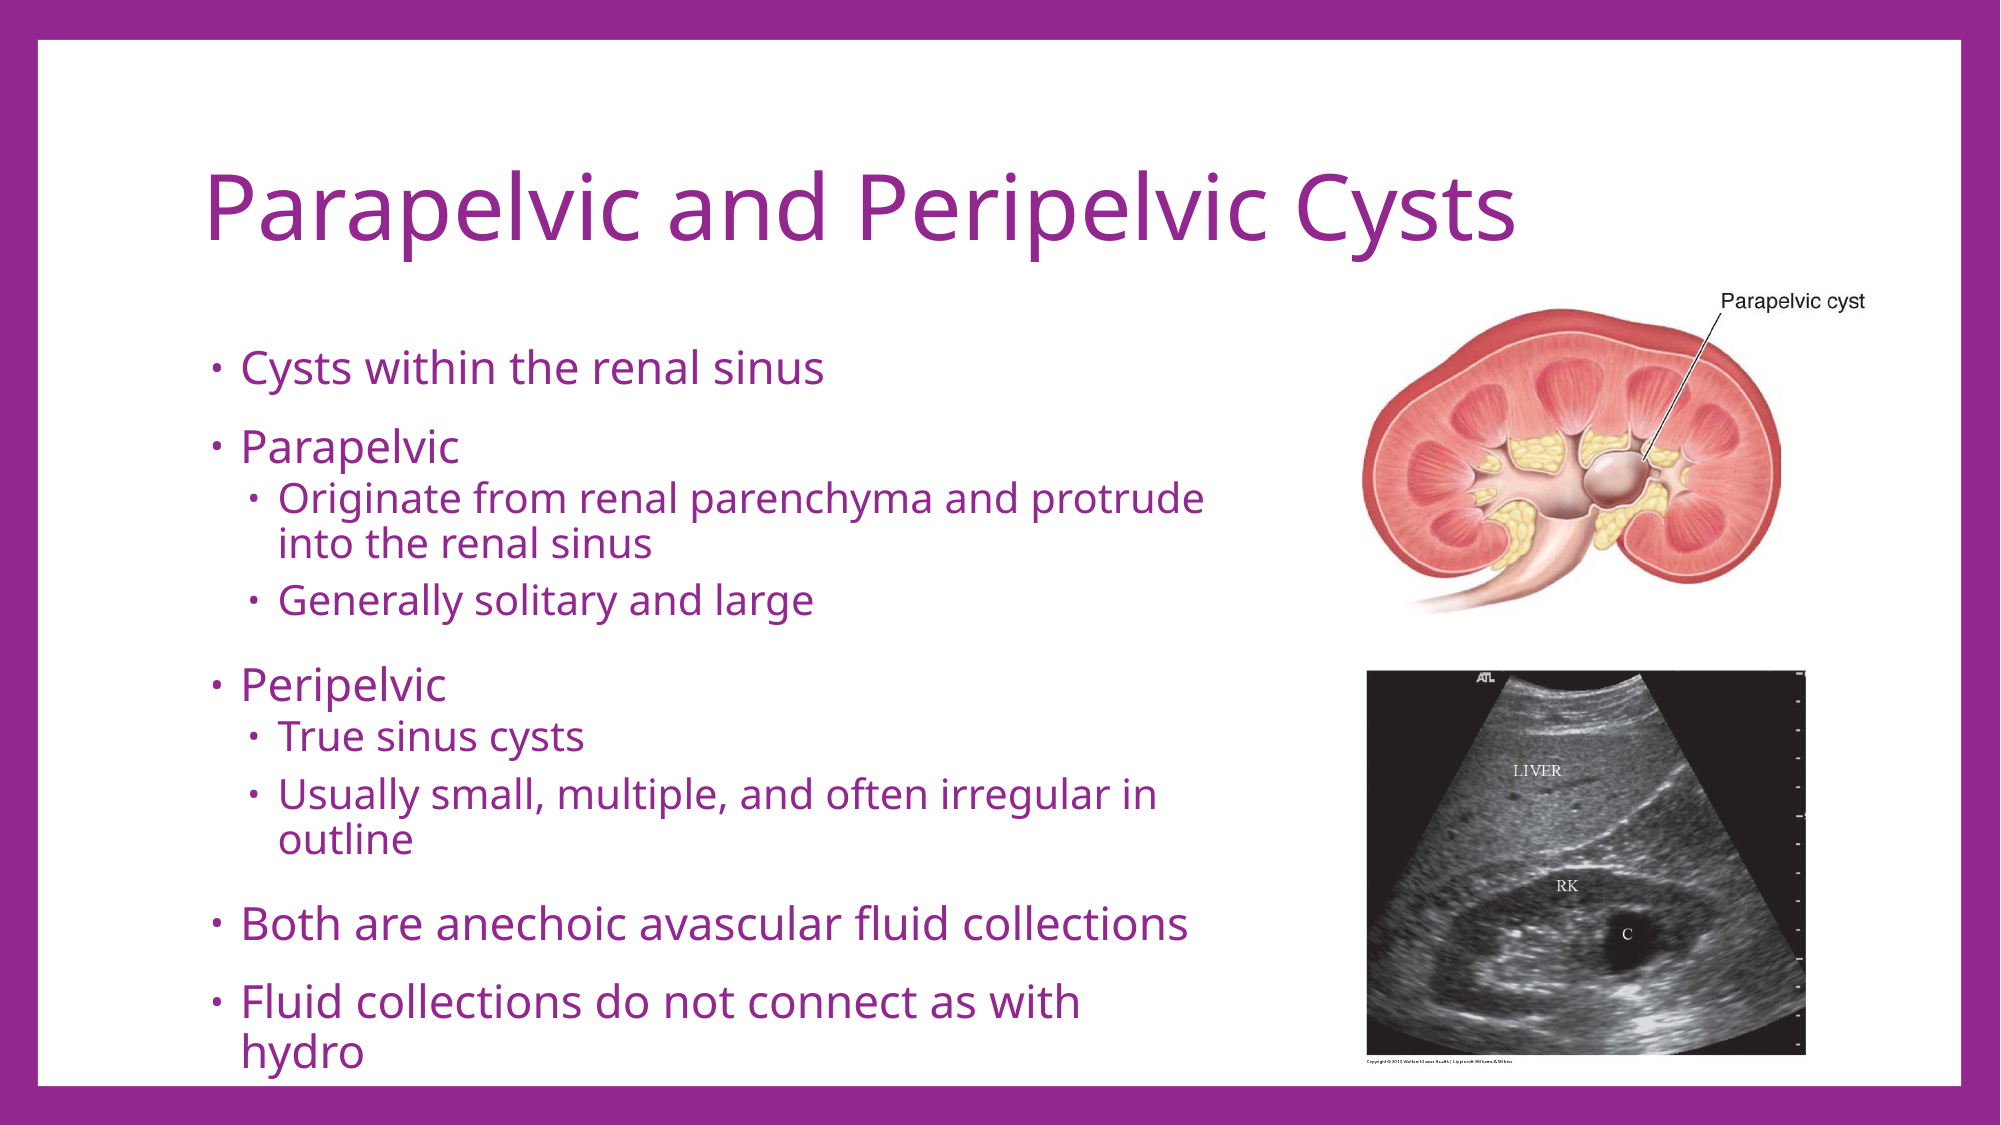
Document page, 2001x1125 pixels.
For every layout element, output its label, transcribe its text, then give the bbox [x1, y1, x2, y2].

picture [1364, 668, 1808, 1067]
list Cysts within the renal sinus Parapelvic Originate from renal parenchyma and protrude into the renal sinus Generally solitary and large Peripelvic True sinus cysts Usually small, multiple, and often irregular in outline Both are anechoic avascular fluid collections Fluid collections do not connect as with hydro [187, 337, 1223, 998]
title Parapelvic and Peripelvic Cysts [187, 99, 1808, 323]
picture [1221, 271, 1868, 615]
